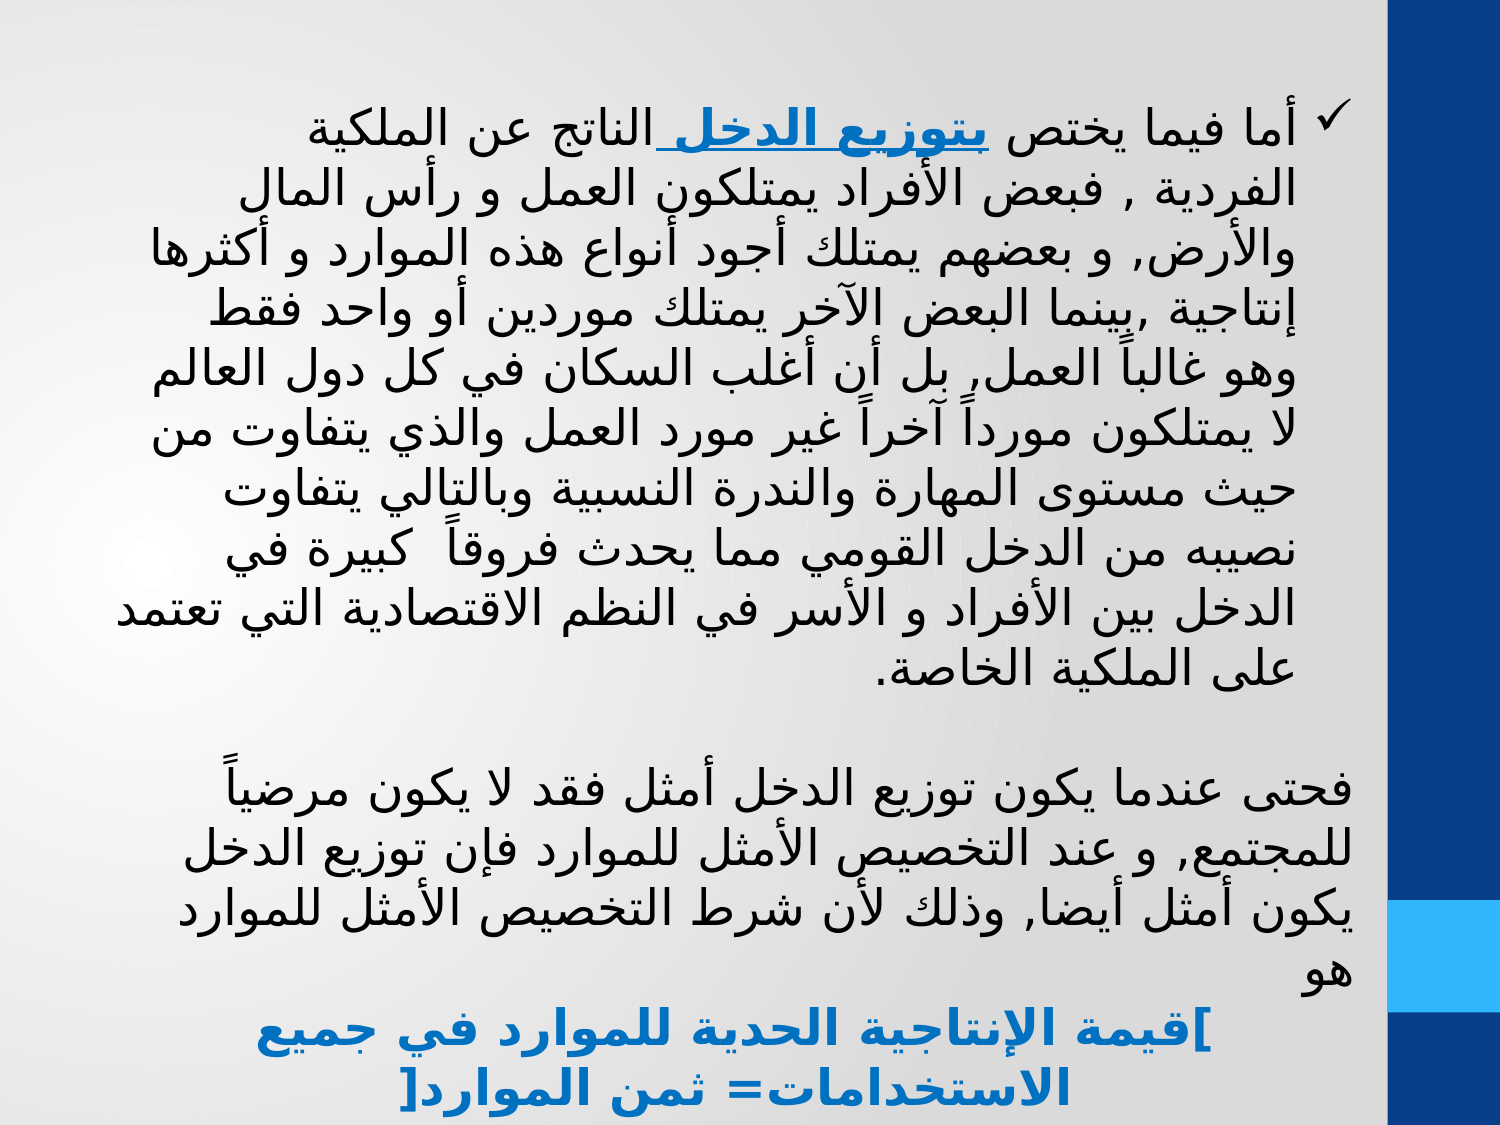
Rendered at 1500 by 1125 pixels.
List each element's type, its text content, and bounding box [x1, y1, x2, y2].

text_box أما فيما يختص بتوزيع الدخل الناتج عن الملكية الفردية , فبعض الأفراد يمتلكون العمل و رأس المال والأرض, و بعضهم يمتلك أجود أنواع هذه الموارد و أكثرها إنتاجية ,بينما البعض الآخر يمتلك موردين أو واحد فقط وهو غالباً العمل, بل أن أغلب السكان في كل دول العالم لا يمتلكون مورداً آخراً غير مورد العمل والذي يتفاوت من حيث مستوى المهارة والندرة النسبية وبالتالي يتفاوت نصيبه من الدخل القومي مما يحدث فروقاً كبيرة في الدخل بين الأفراد و الأسر في النظم الاقتصادية التي تعتمد على الملكية الخاصة. فحتى عندما يكون توزيع الدخل أمثل فقد لا يكون مرضياً للمجتمع, و عند التخصيص الأمثل للموارد فإن توزيع الدخل يكون أمثل أيضا, وذلك لأن شرط التخصيص الأمثل للموارد هو ]قيمة الإنتاجية الحدية للموارد في جميع الاستخدامات= ثمن الموارد[ ولكنه بالرغم من أمثليته قد لا يكون مرضياً للمجتمع لأنه يحدث بالضرورة كثيراً من التباين في توزيع الدخل وذلك للأسباب التالية: 1) انخفاض سعر السلعة التي يدخل في انتاجها المورد الأكثر توافراً نسبياً مثل (العمل الأقل مهارة)، فإن ثمنه يقل لأن قيمة انتاجيته الحدية ستقل وبالتالي يقل دخل أغلب السكان. 2) الموارد الأكثر وفرة نسبياً تقل إنتاجيته الحدية مقارنة بالموارد التي تتميز بندرة نسبياً, وبالتالي تقل قيمة إنتاجيته الحدية مما يقلل ثمنه. وبالتالي الدخل يقل. [100, 27, 1371, 1125]
